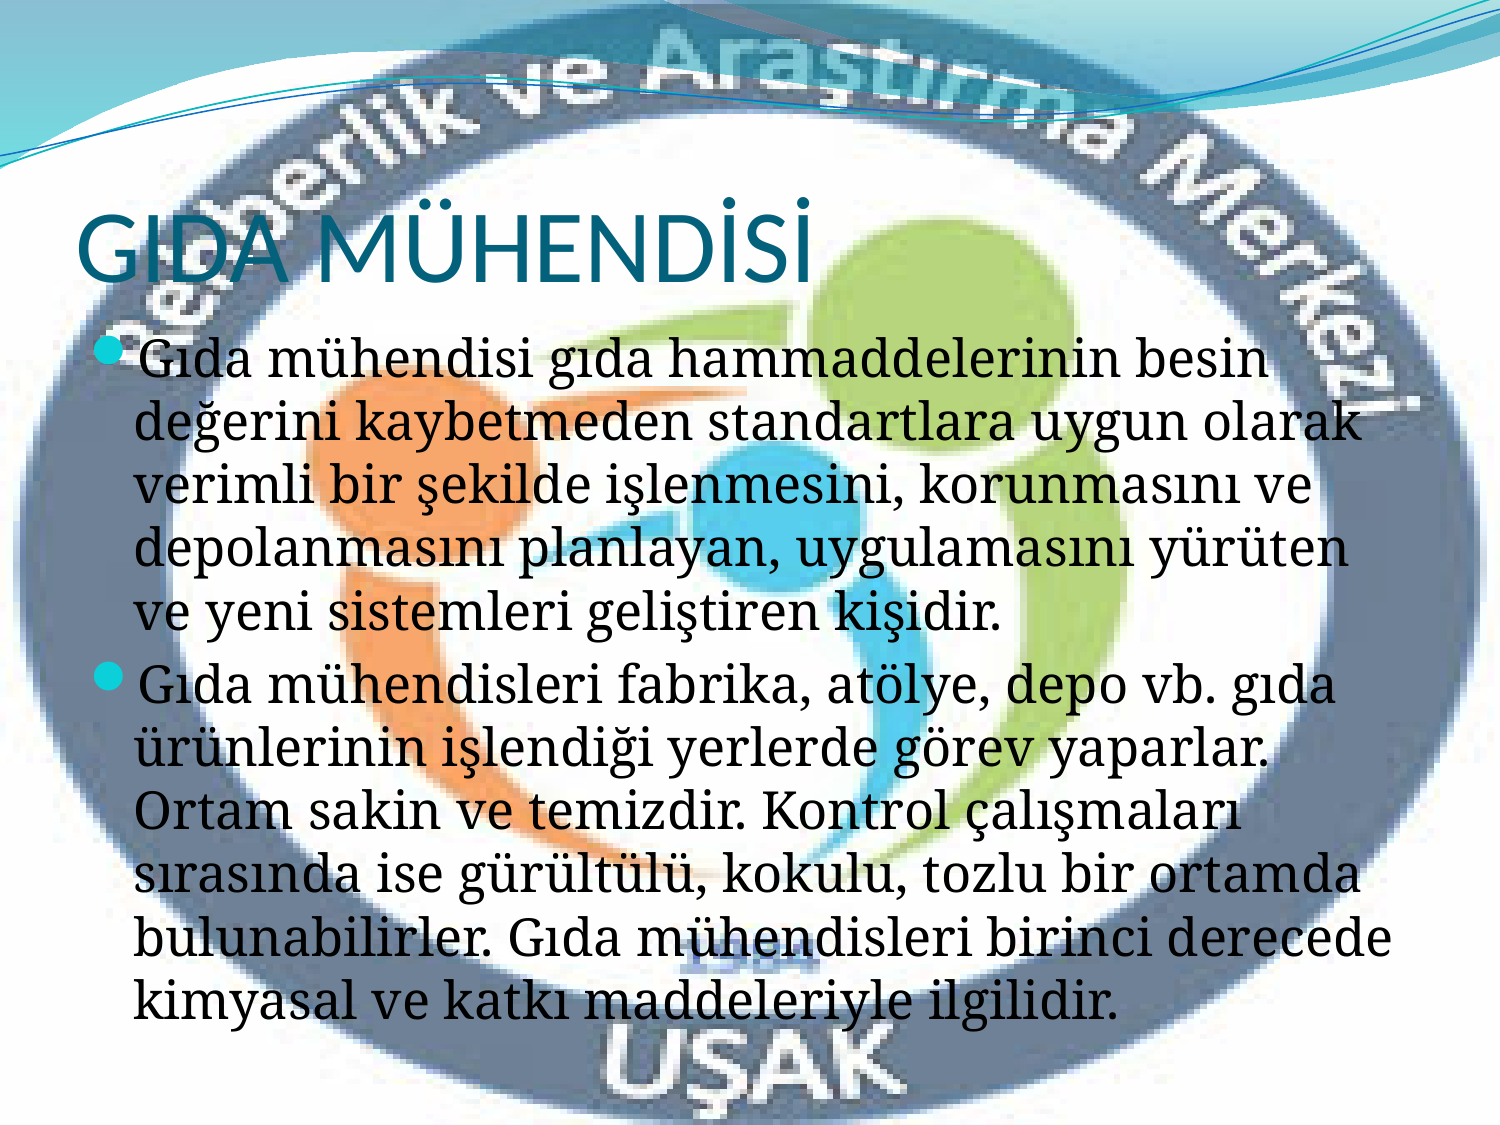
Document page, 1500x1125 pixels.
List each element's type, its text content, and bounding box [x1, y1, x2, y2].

list Gıda mühendisi gıda hammaddelerinin besin değerini kaybetmeden standartlara uygun olarak verimli bir şekilde işlenmesini, korunmasını ve depolanmasını planlayan, uygulamasını yürüten ve yeni sistemleri geliştiren kişidir. Gıda mühendisleri fabrika, atölye, depo vb. gıda ürünlerinin işlendiği yerlerde görev yaparlar. Ortam sakin ve temizdir. Kontrol çalışmaları sırasında ise gürültülü, kokulu, tozlu bir ortamda bulunabilirler. Gıda mühendisleri birinci derecede kimyasal ve katkı maddeleriyle ilgilidir. [75, 317, 1425, 1038]
title GIDA MÜHENDİSİ [75, 115, 1425, 303]
